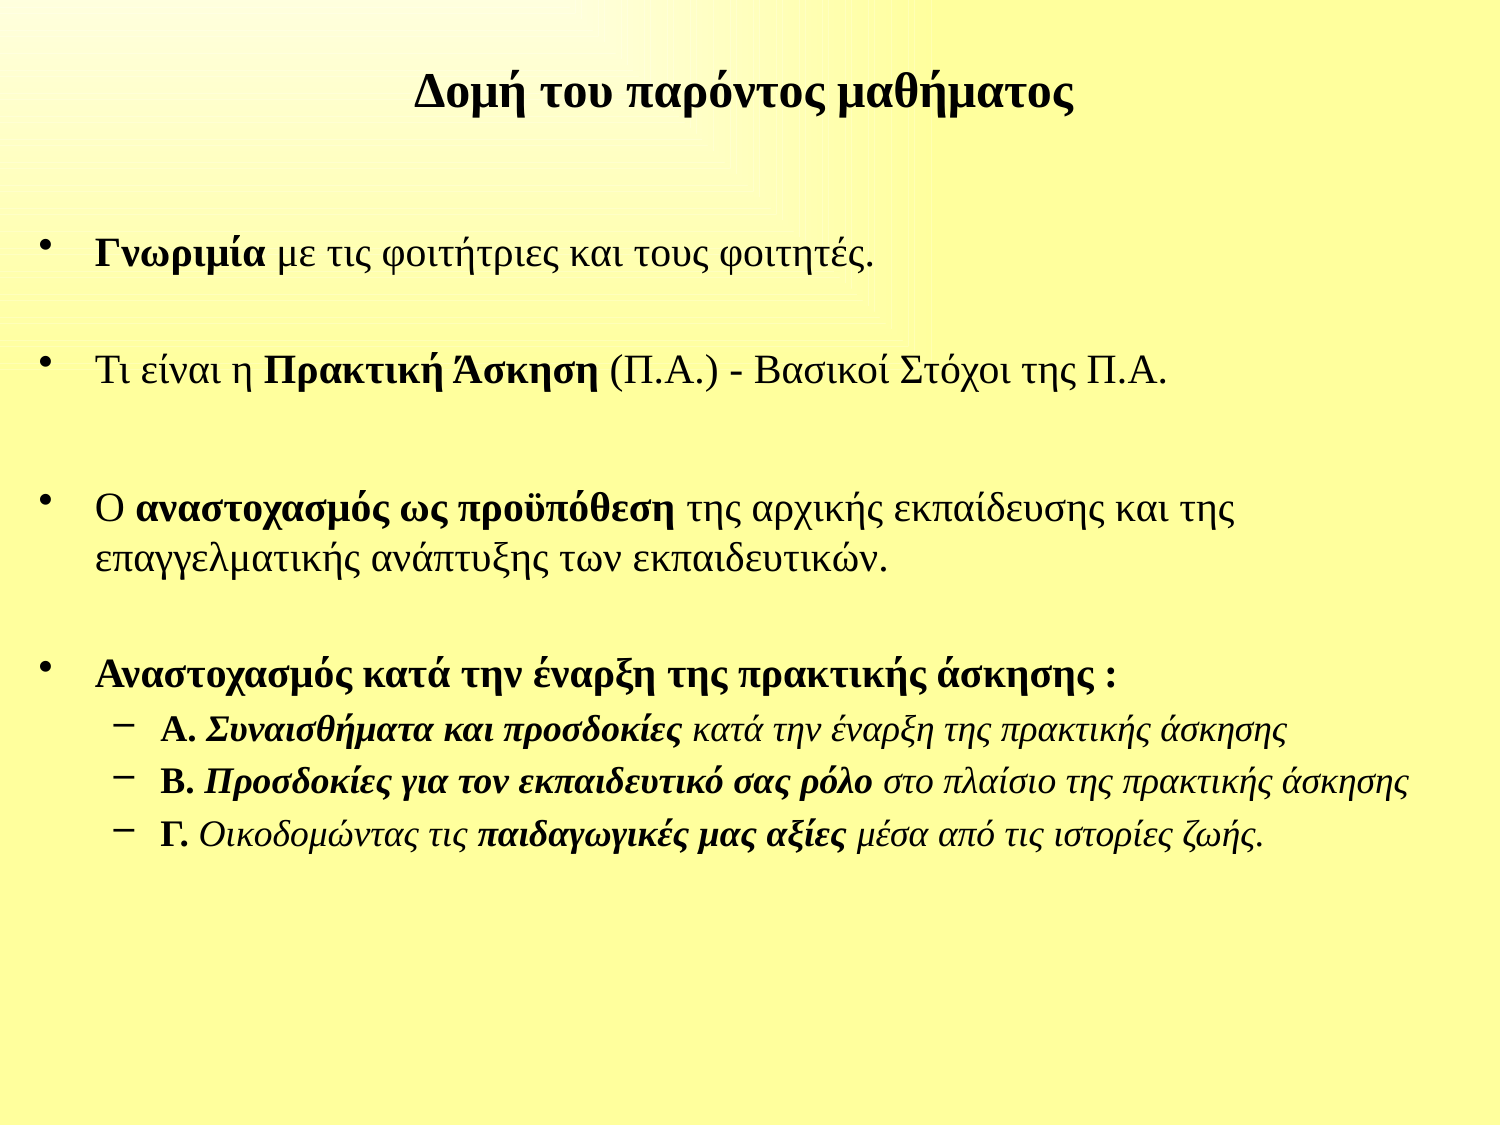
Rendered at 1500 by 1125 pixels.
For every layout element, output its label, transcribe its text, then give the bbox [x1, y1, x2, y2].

list Γνωριμία με τις φοιτήτριες και τους φοιτητές. Τι είναι η Πρακτική Άσκηση (Π.Α.) - Βασικοί Στόχοι της Π.Α. Ο αναστοχασμός ως προϋπόθεση της αρχικής εκπαίδευσης και της επαγγελματικής ανάπτυξης των εκπαιδευτικών. Αναστοχασμός κατά την έναρξη της πρακτικής άσκησης : Α. Συναισθήματα και προσδοκίες κατά την έναρξη της πρακτικής άσκησης Β. Προσδοκίες για τον εκπαιδευτικό σας ρόλο στο πλαίσιο της πρακτικής άσκησης Γ. Οικοδομώντας τις παιδαγωγικές μας αξίες μέσα από τις ιστορίες ζωής. [23, 163, 1477, 1102]
title Δομή του παρόντος μαθήματος [112, 46, 1376, 130]
